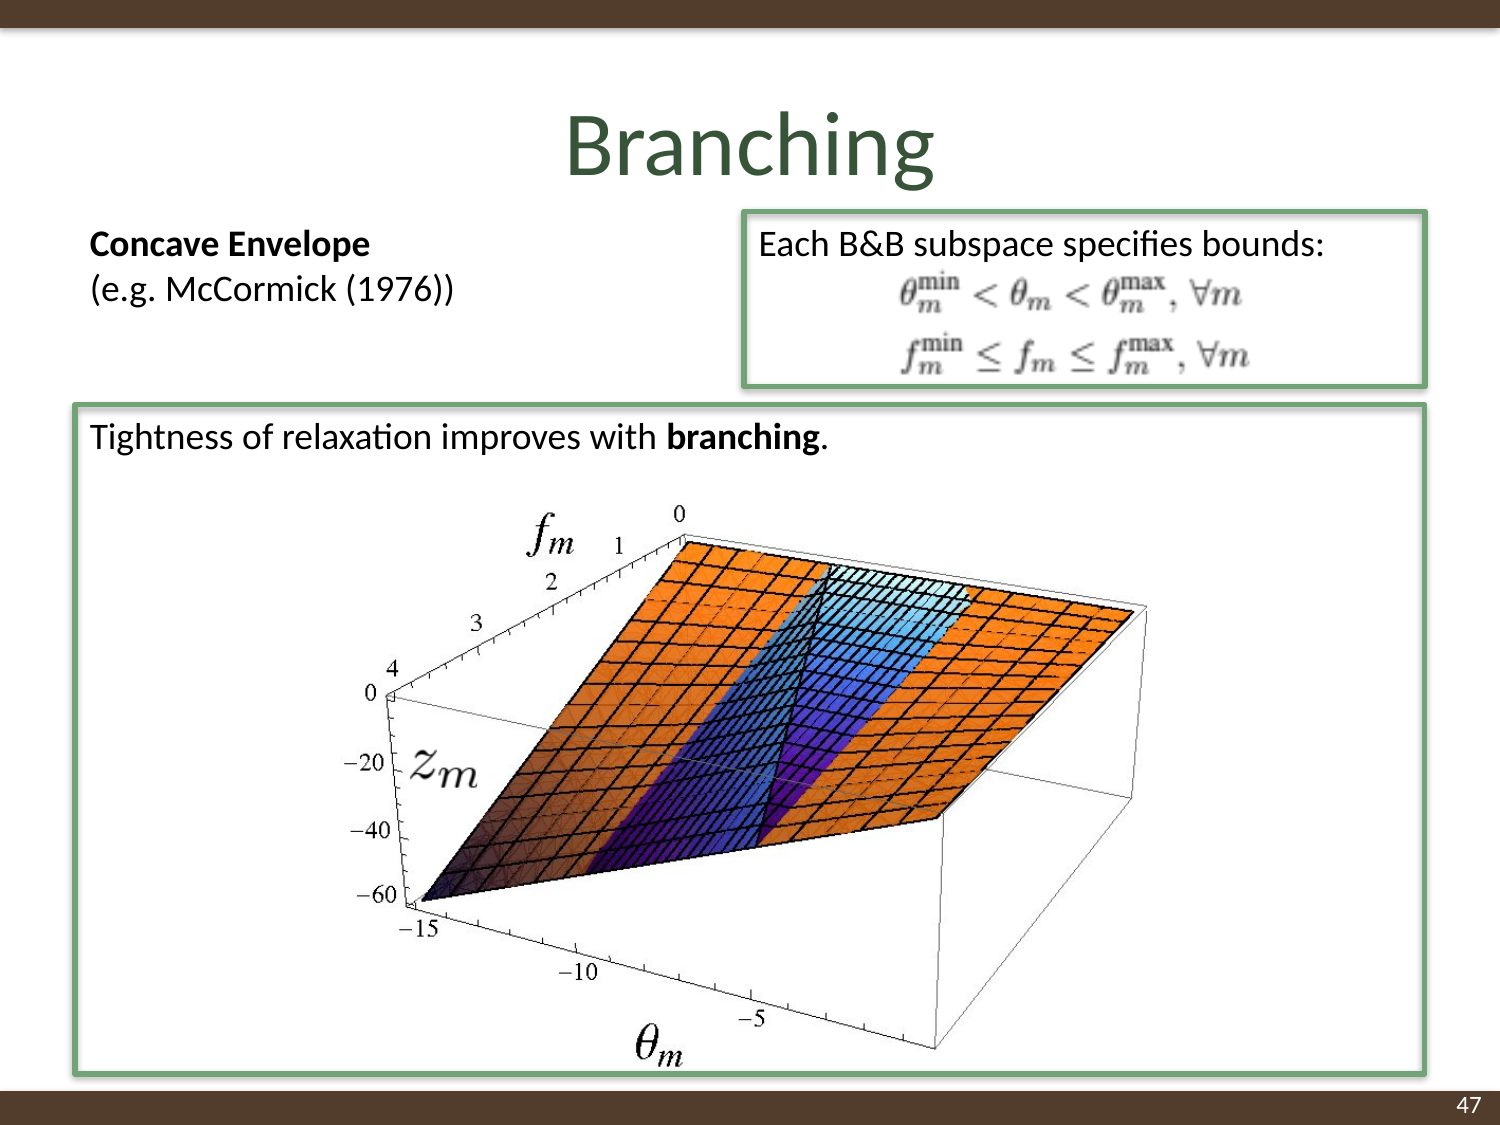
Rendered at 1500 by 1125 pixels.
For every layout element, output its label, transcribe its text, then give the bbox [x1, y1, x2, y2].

text_box Tightness of relaxation improves with branching. [75, 404, 893, 510]
slide_number 47 [1146, 1074, 1497, 1125]
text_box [743, 210, 1426, 388]
text_box [74, 404, 335, 1075]
text_box [893, 404, 1426, 1075]
picture [339, 502, 1147, 1072]
picture [891, 262, 1258, 388]
text_box Concave Envelope (e.g. McCormick (1976)) [75, 211, 663, 361]
title Branching [75, 45, 1425, 233]
